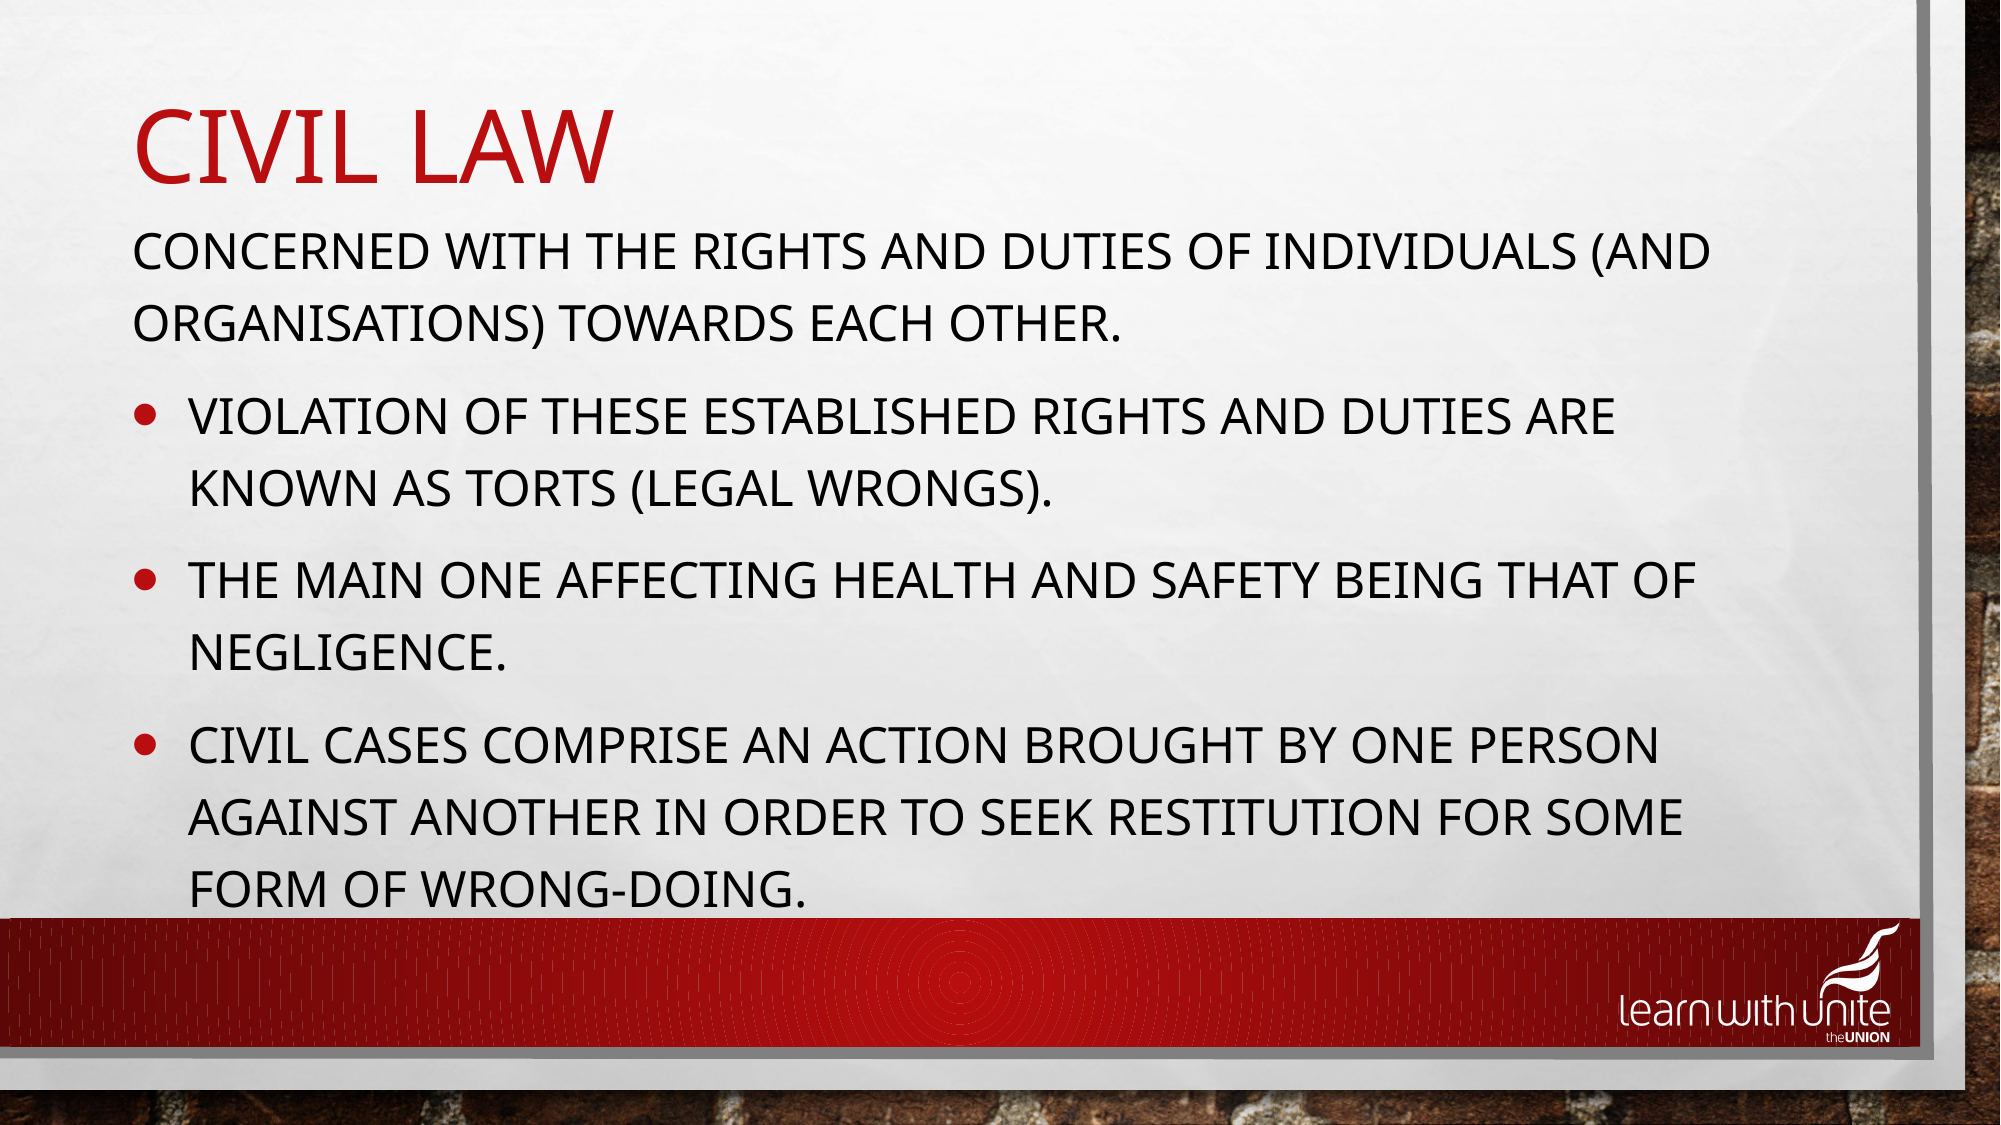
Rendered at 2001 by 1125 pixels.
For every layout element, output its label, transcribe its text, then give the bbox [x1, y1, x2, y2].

picture [1614, 913, 1906, 1061]
picture [0, 0, 2000, 1125]
list Concerned with the rights and duties of individuals (and organisations) towards each other. Violation of these established rights and duties are known as TORTS (legal wrongs). The main one affecting health and safety being that of negligence. Civil cases comprise an action brought by one person against another in order to seek restitution for some form of wrong-doing. [116, 266, 1765, 859]
title Civil Law [116, 93, 697, 208]
